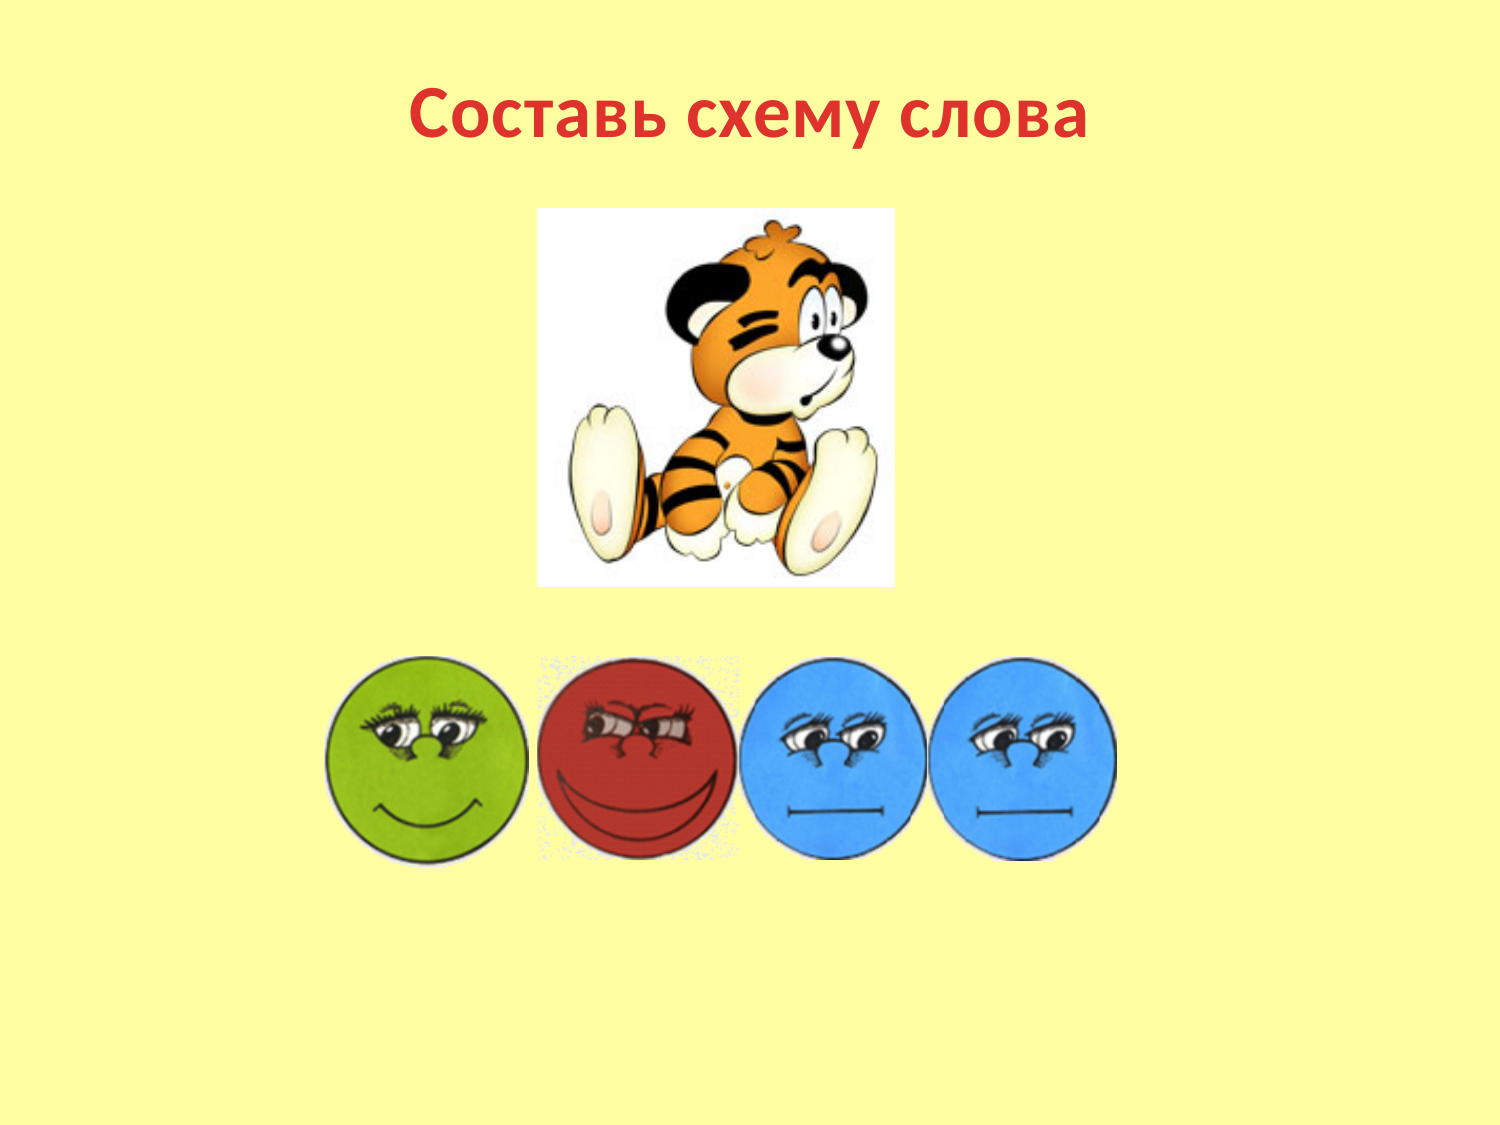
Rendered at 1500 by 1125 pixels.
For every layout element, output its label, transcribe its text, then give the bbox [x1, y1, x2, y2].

picture [324, 656, 529, 867]
picture [537, 207, 895, 587]
picture [537, 655, 1117, 861]
text_box Составь схему слова [220, 54, 1280, 160]
